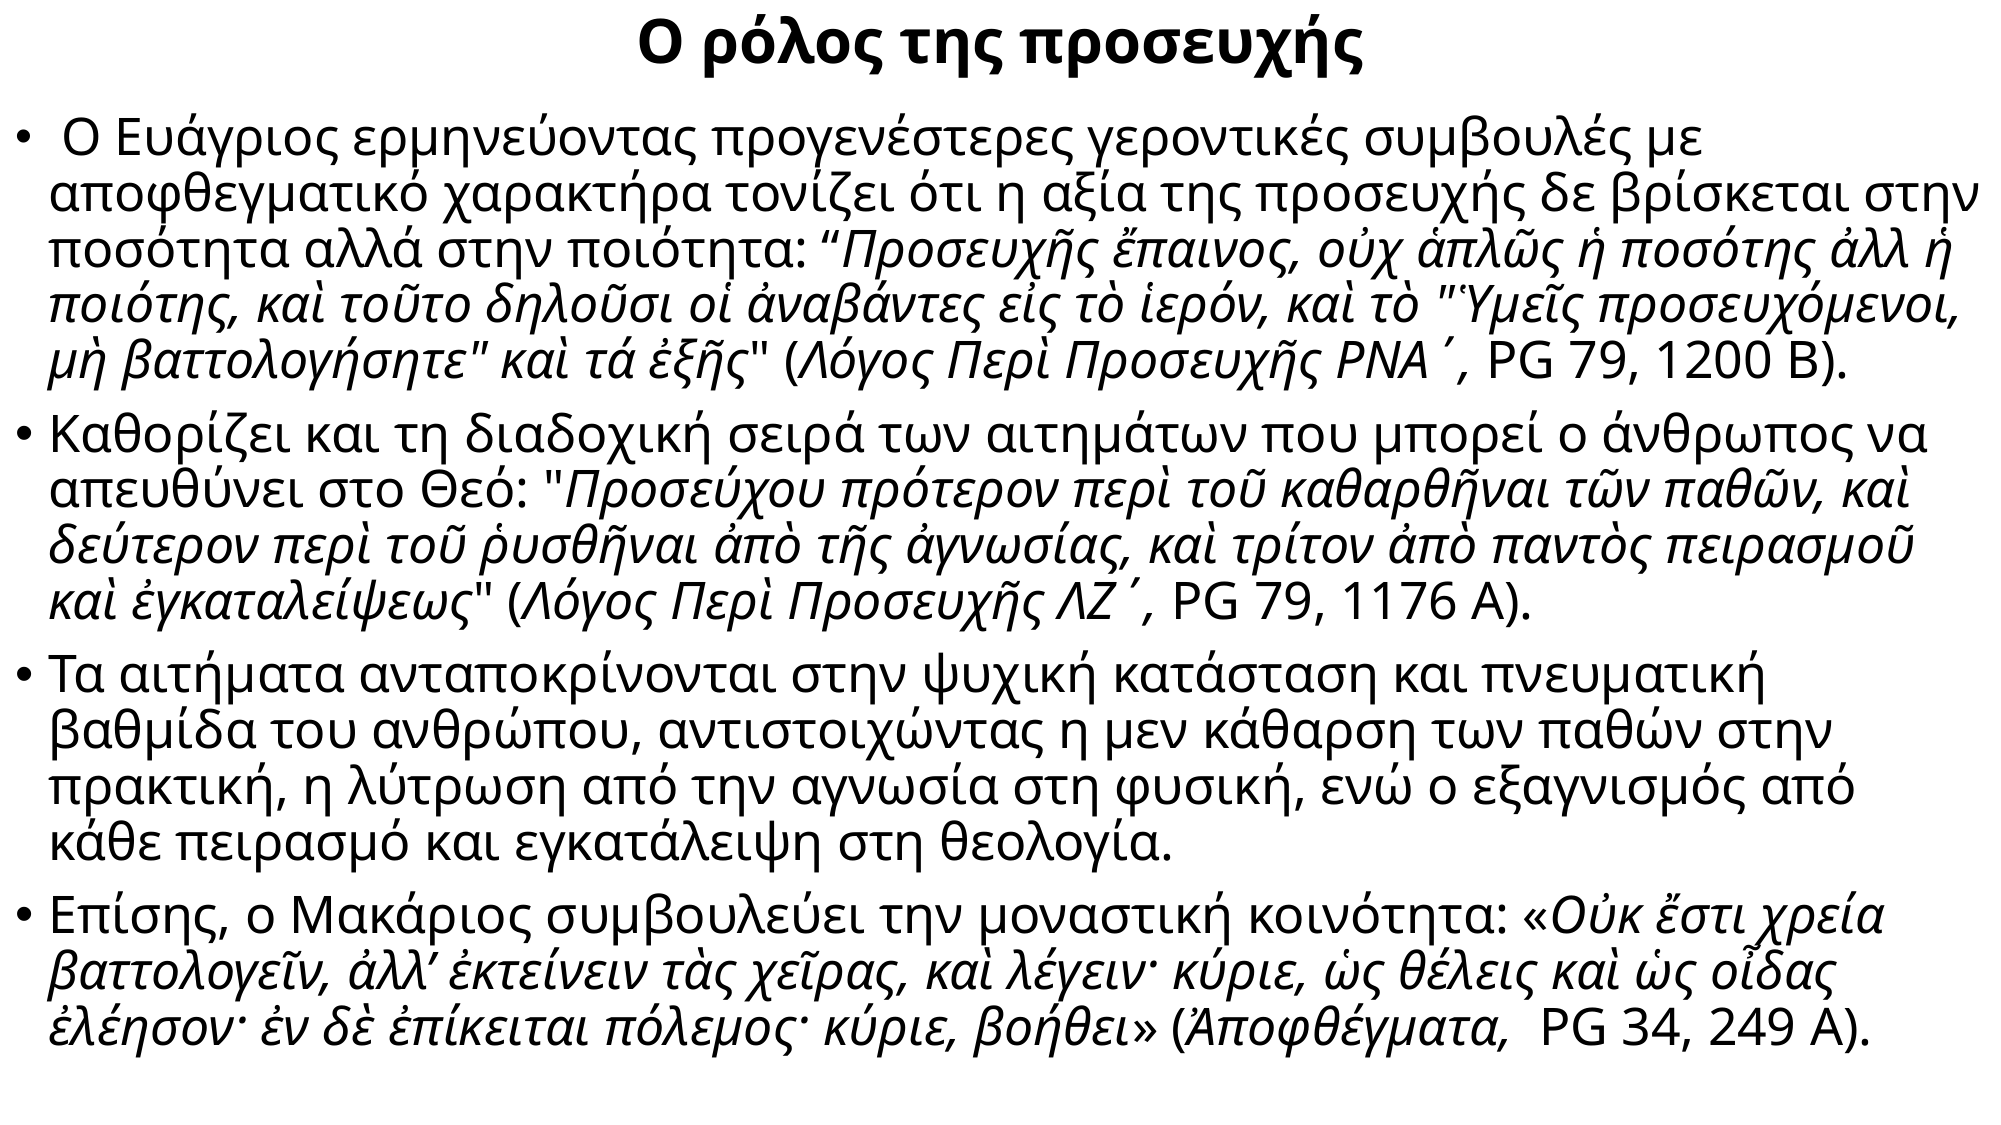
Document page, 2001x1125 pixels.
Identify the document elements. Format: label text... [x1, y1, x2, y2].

title Ο ρόλος της προσευχής [137, 3, 1863, 86]
list Ο Ευάγριος ερμηνεύοντας προγενέστερες γεροντικές συμβουλές με αποφθεγματικό χαρακτήρα τονίζει ότι η αξία της προσευχής δε βρίσκεται στην ποσότητα αλλά στην ποιότητα: “Προσευχῆς ἔπαινος, οὐχ ἁπλῶς ἡ ποσότης ἀλλ ἡ ποιότης, καὶ τοῦτο δηλοῦσι οἱ ἀναβάντες εἰς τὸ ἱερόν, καὶ τὸ "Ὑμεῖς προσευχόμενοι, μὴ βαττολογήσητε" καὶ τά ἐξῆς" (Λόγος Περὶ Προσευχῆς ΡΝΑ΄, PG 79, 1200 Β). Καθορίζει και τη διαδοχική σειρά των αιτημάτων που μπορεί ο άνθρωπος να απευθύνει στο Θεό: "Προσεύχου πρότερον περὶ τοῦ καθαρθῆναι τῶν παθῶν, καὶ δεύτερον περὶ τοῦ ῥυσθῆναι ἀπὸ τῆς ἀγνωσίας, καὶ τρίτον ἀπὸ παντὸς πειρασμοῦ καὶ ἐγκαταλείψεως" (Λόγος Περὶ Προσευχῆς ΛΖ΄, PG 79, 1176 Α). Τα αιτήματα ανταποκρίνονται στην ψυχική κατάσταση και πνευματική βαθμίδα του ανθρώπου, αντιστοιχώντας η μεν κάθαρση των παθών στην πρακτική, η λύτρωση από την αγνωσία στη φυσική, ενώ ο εξαγνισμός από κάθε πειρασμό και εγκατάλειψη στη θεολογία. Επίσης, ο Μακάριος συμβουλεύει την μοναστική κοινότητα: «Οὐκ ἔστι χρεία βαττολογεῖν, ἀλλ’ ἐκτείνειν τὰς χεῖρας, καὶ λέγειν· κύριε, ὡς θέλεις καὶ ὡς οἶδας ἐλέησον· ἐν δὲ ἐπίκειται πόλεμος· κύριε, βοήθει» (Ἀποφθέγματα, PG 34, 249 Α). [0, 102, 2000, 1122]
